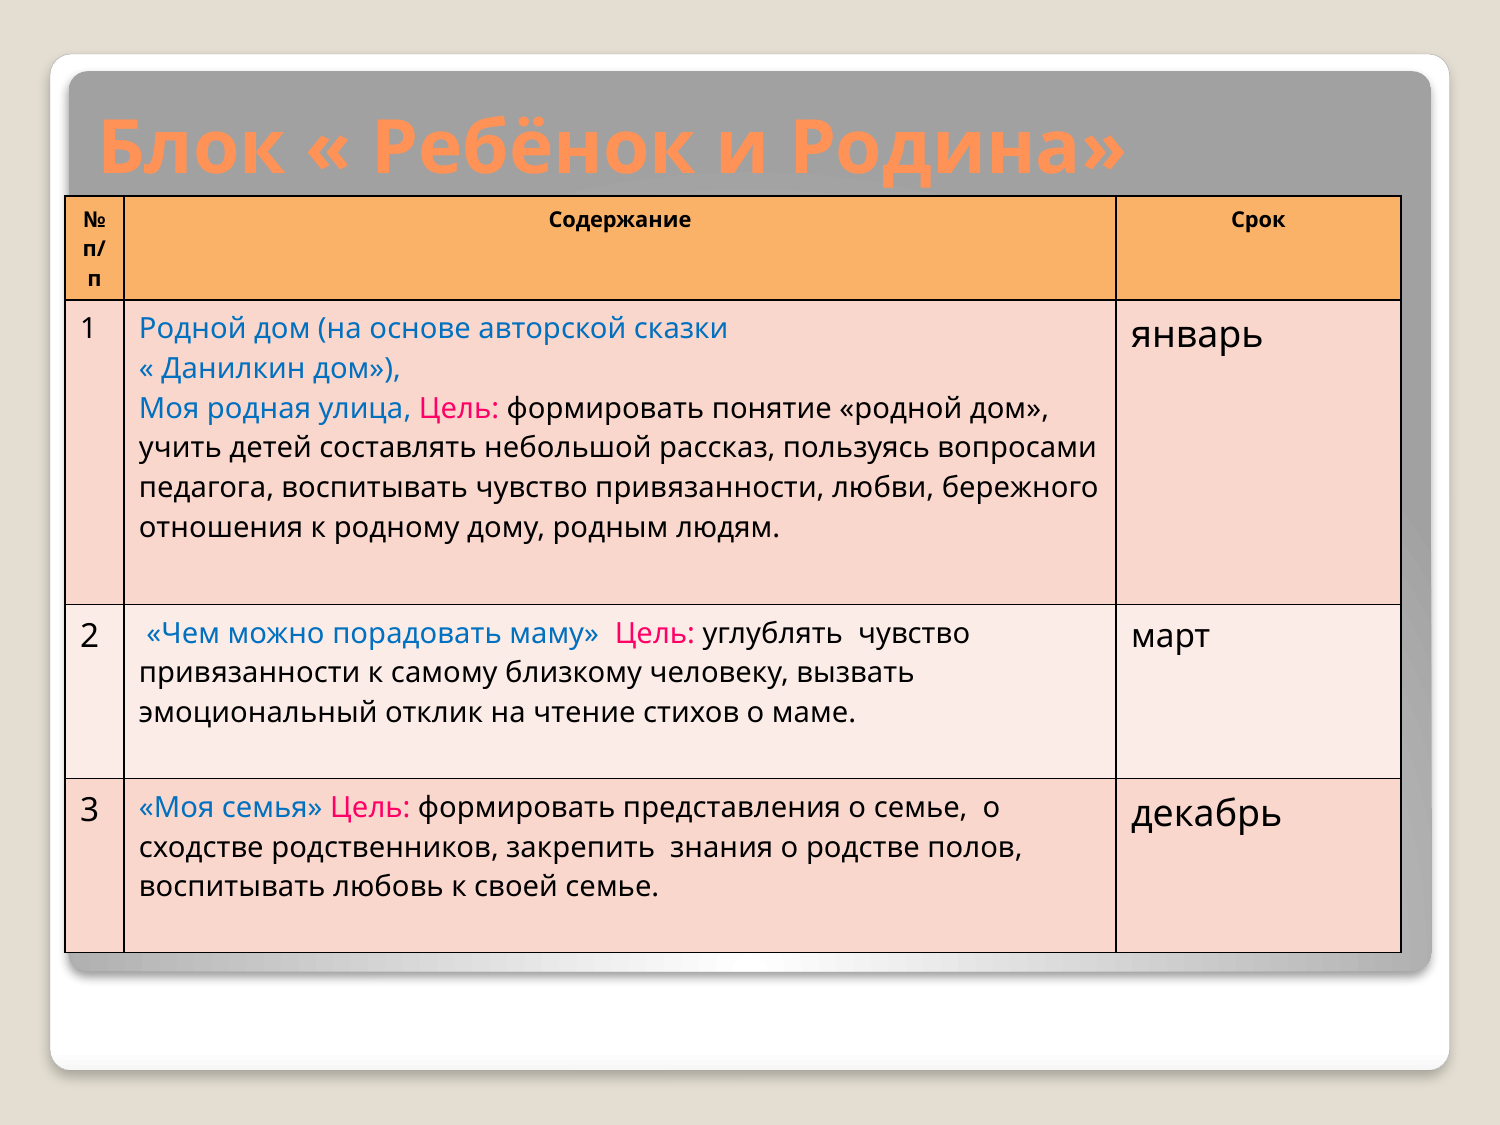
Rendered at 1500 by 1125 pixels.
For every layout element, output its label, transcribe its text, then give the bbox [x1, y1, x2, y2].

table_cell 3 [66, 779, 123, 952]
table_cell «Чем можно порадовать маму» Цель: углублять чувство привязанности к самому близкому человеку, вызвать эмоциональный отклик на чтение стихов о маме. [125, 605, 1115, 778]
table_cell 1 [66, 301, 123, 604]
table_header № п/п [66, 197, 123, 299]
table_cell 2 [66, 605, 123, 778]
table_cell декабрь [1117, 779, 1400, 952]
table_cell март [1117, 605, 1400, 778]
table_header Содержание [125, 197, 1115, 299]
table_cell январь [1117, 301, 1400, 604]
table_cell Родной дом (на основе авторской сказки « Данилкин дом»), Моя родная улица, Цель: формировать понятие «родной дом», учить детей составлять небольшой рассказ, пользуясь вопросами педагога, воспитывать чувство привязанности, любви, бережного отношения к родному дому, родным людям. [125, 301, 1115, 604]
table_header Срок [1117, 197, 1400, 299]
title Блок « Ребёнок и Родина» [82, 78, 1426, 197]
table_cell «Моя семья» Цель: формировать представления о семье, о сходстве родственников, закрепить знания о родстве полов, воспитывать любовь к своей семье. [125, 779, 1115, 952]
